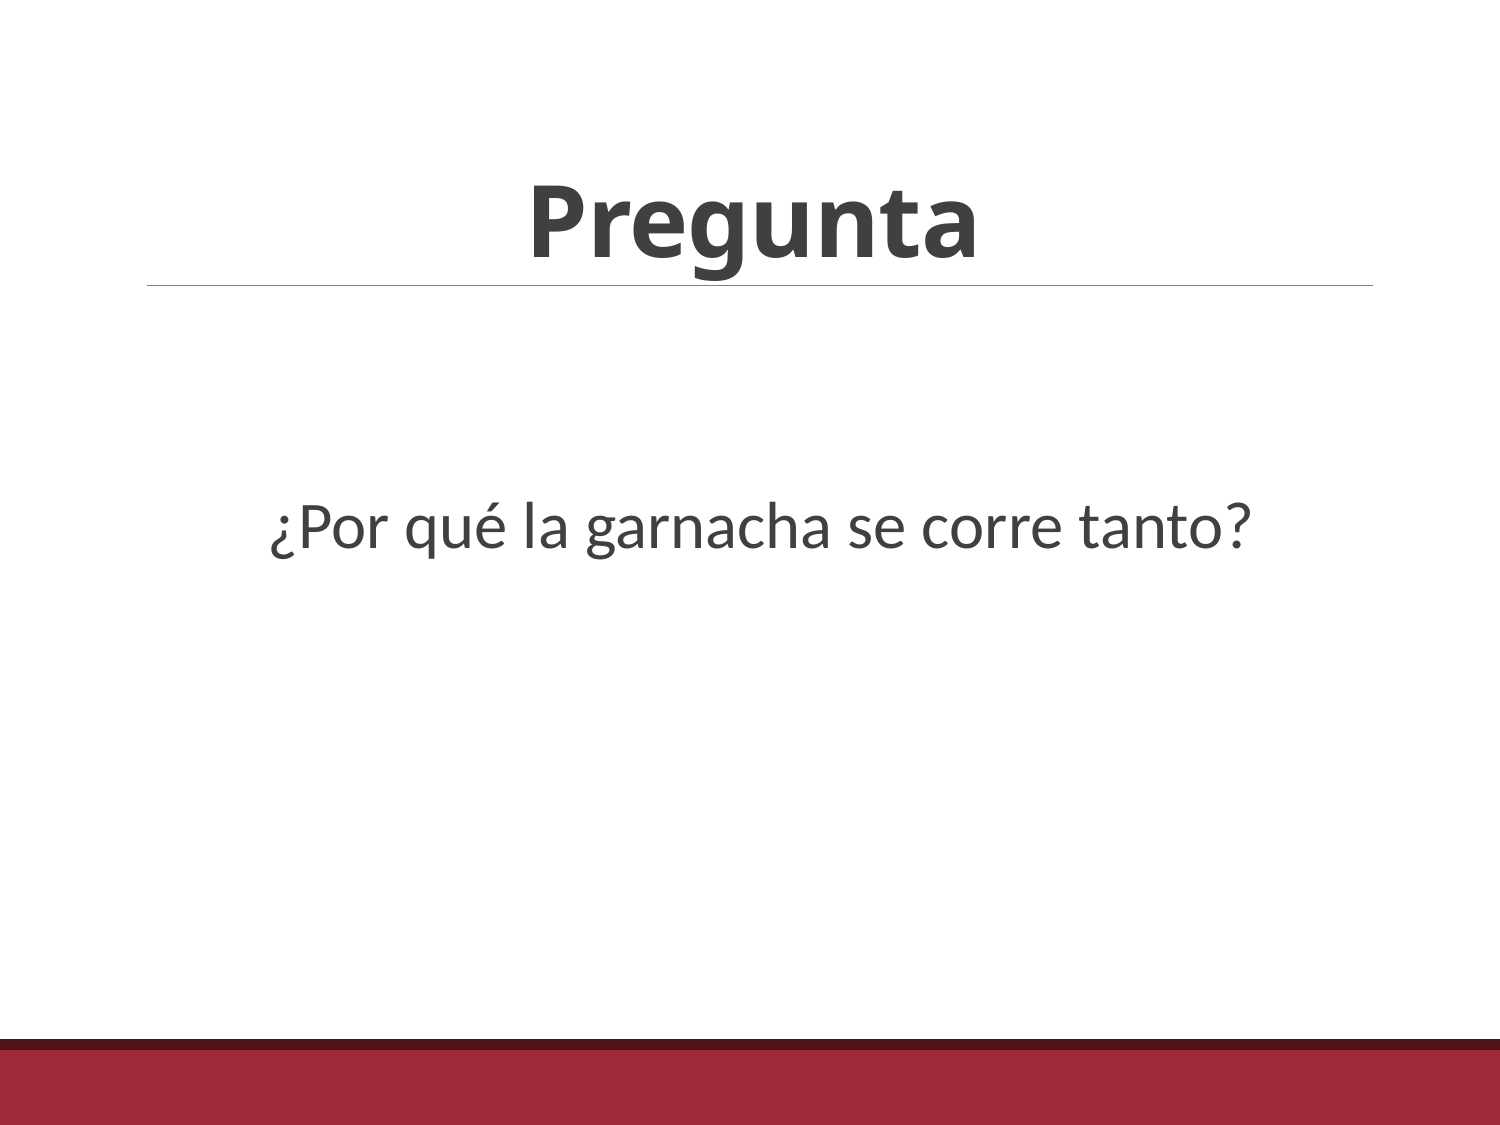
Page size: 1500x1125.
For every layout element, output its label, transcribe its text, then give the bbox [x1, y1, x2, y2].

list ¿Por qué la garnacha se corre tanto? [135, 302, 1373, 963]
title Pregunta [135, 47, 1373, 285]
